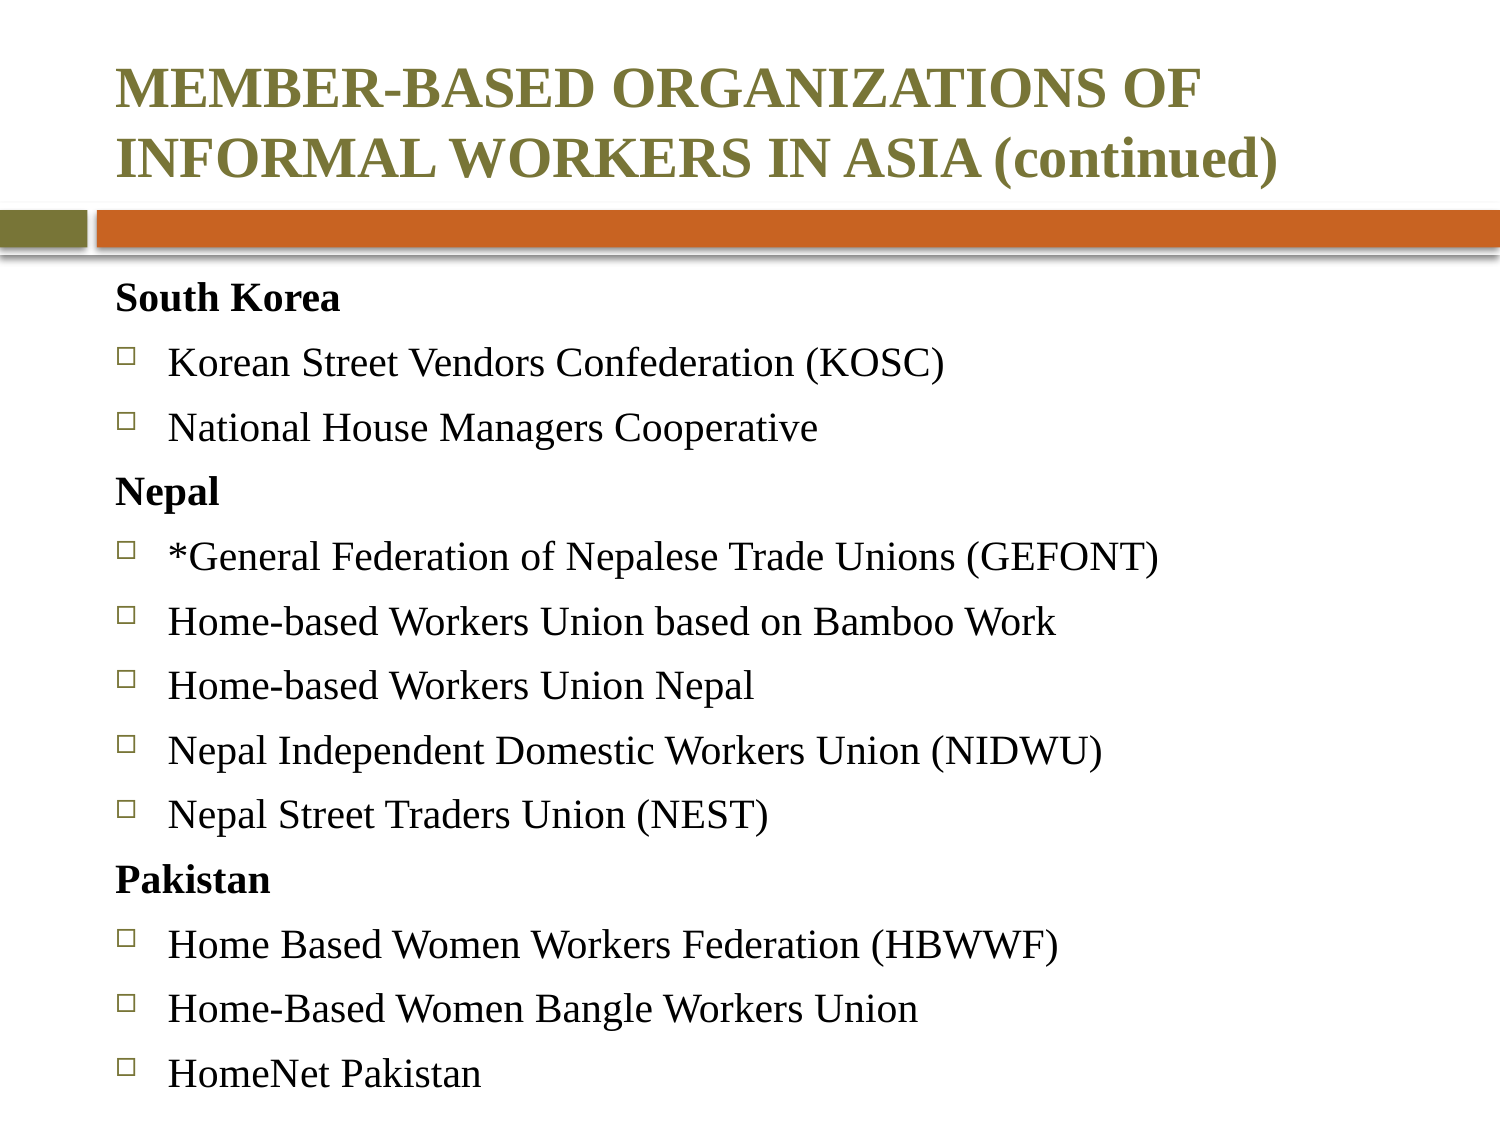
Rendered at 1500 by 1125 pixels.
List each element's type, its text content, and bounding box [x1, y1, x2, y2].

title MEMBER-BASED ORGANIZATIONS OF INFORMAL WORKERS IN ASIA (continued) [100, 37, 1438, 200]
list South Korea Korean Street Vendors Confederation (KOSC) National House Managers Cooperative Nepal *General Federation of Nepalese Trade Unions (GEFONT) Home-based Workers Union based on Bamboo Work Home-based Workers Union Nepal Nepal Independent Domestic Workers Union (NIDWU) Nepal Street Traders Union (NEST) Pakistan Home Based Women Workers Federation (HBWWF) Home-Based Women Bangle Workers Union HomeNet Pakistan [100, 262, 1438, 1125]
